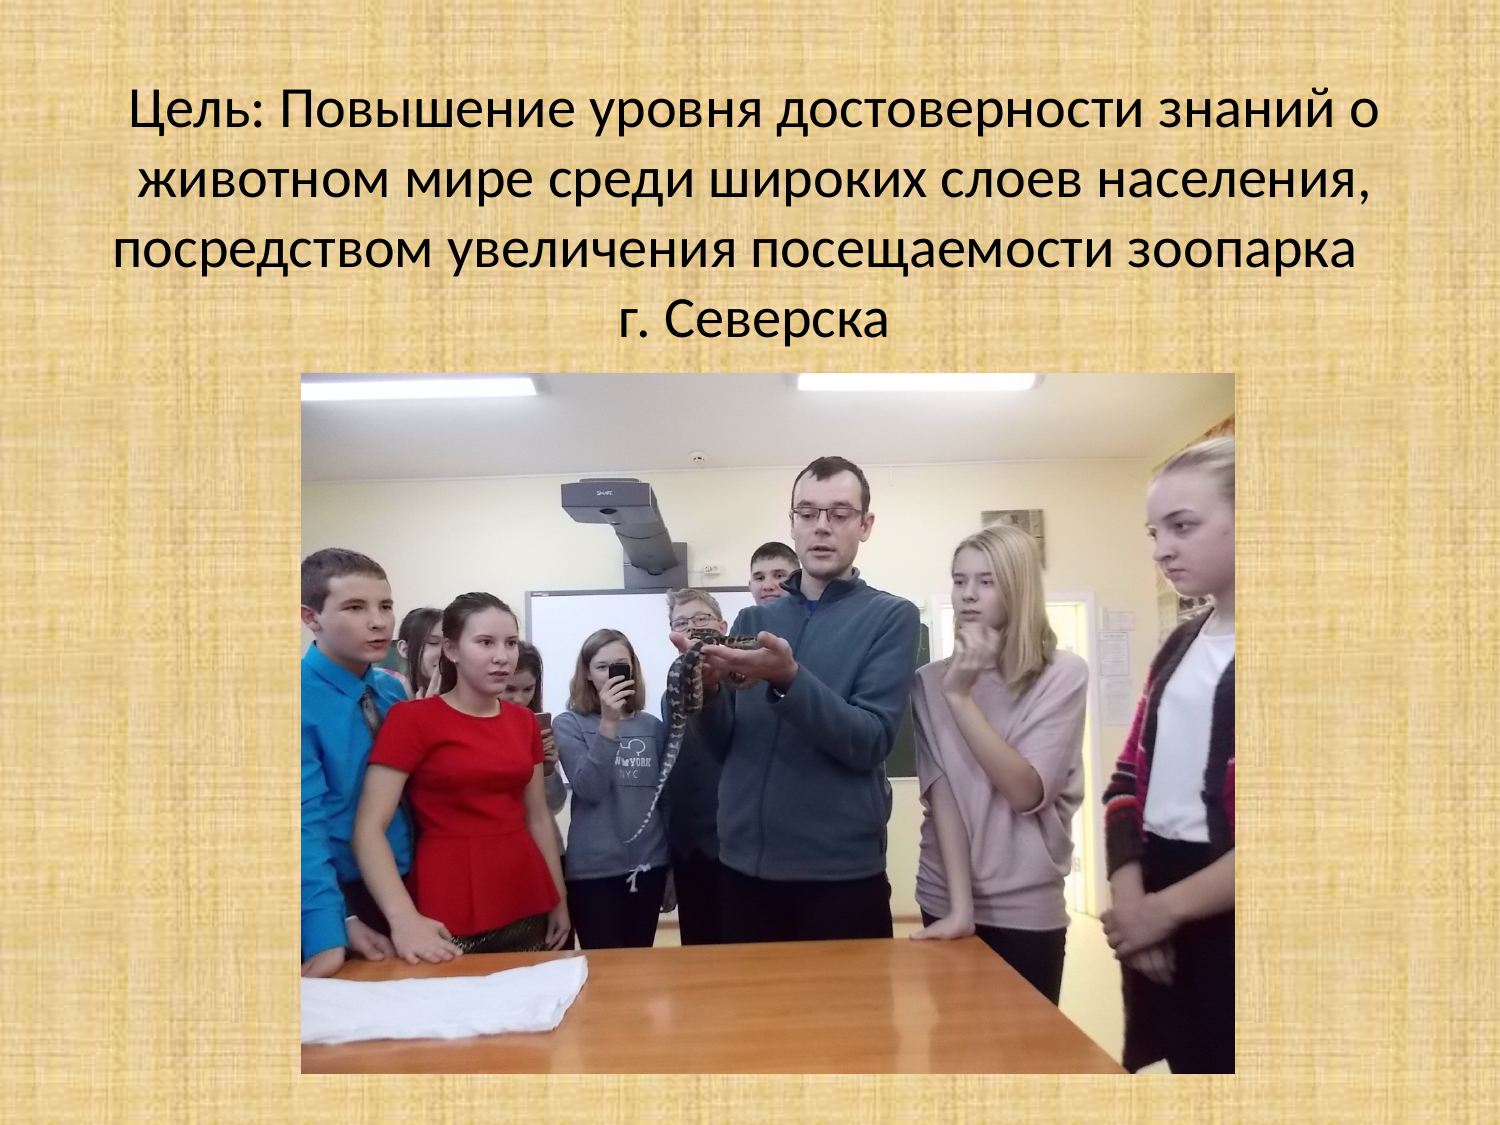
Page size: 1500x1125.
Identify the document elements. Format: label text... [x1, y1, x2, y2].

picture [0, 0, 1500, 1125]
title Цель: Повышение уровня достоверности знаний о животном мире среди широких слоев населения, посредством увеличения посещаемости зоопарка г. Северска [75, 45, 1436, 374]
